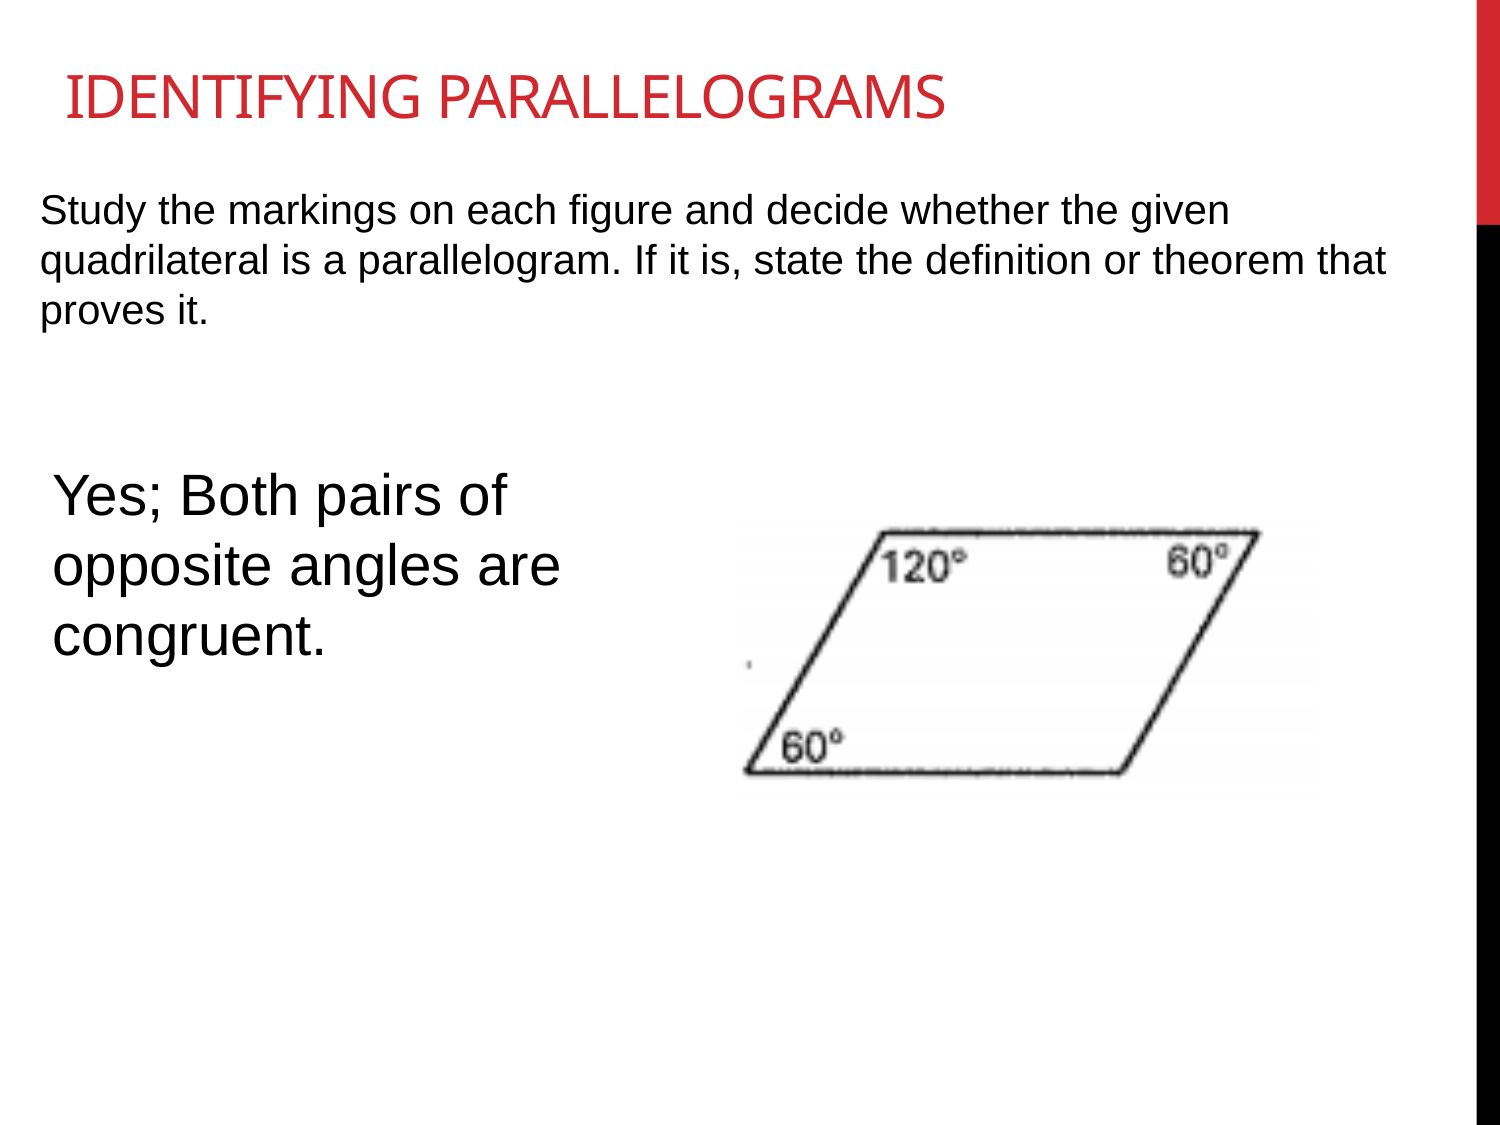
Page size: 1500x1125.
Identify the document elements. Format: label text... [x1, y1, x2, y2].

picture [736, 508, 1316, 801]
text_box Yes; Both pairs of opposite angles are congruent. [37, 450, 700, 675]
title Identifying Parallelograms [50, 50, 1325, 138]
list Study the markings on each figure and decide whether the given quadrilateral is a parallelogram. If it is, state the definition or theorem that proves it. [24, 174, 1450, 1100]
